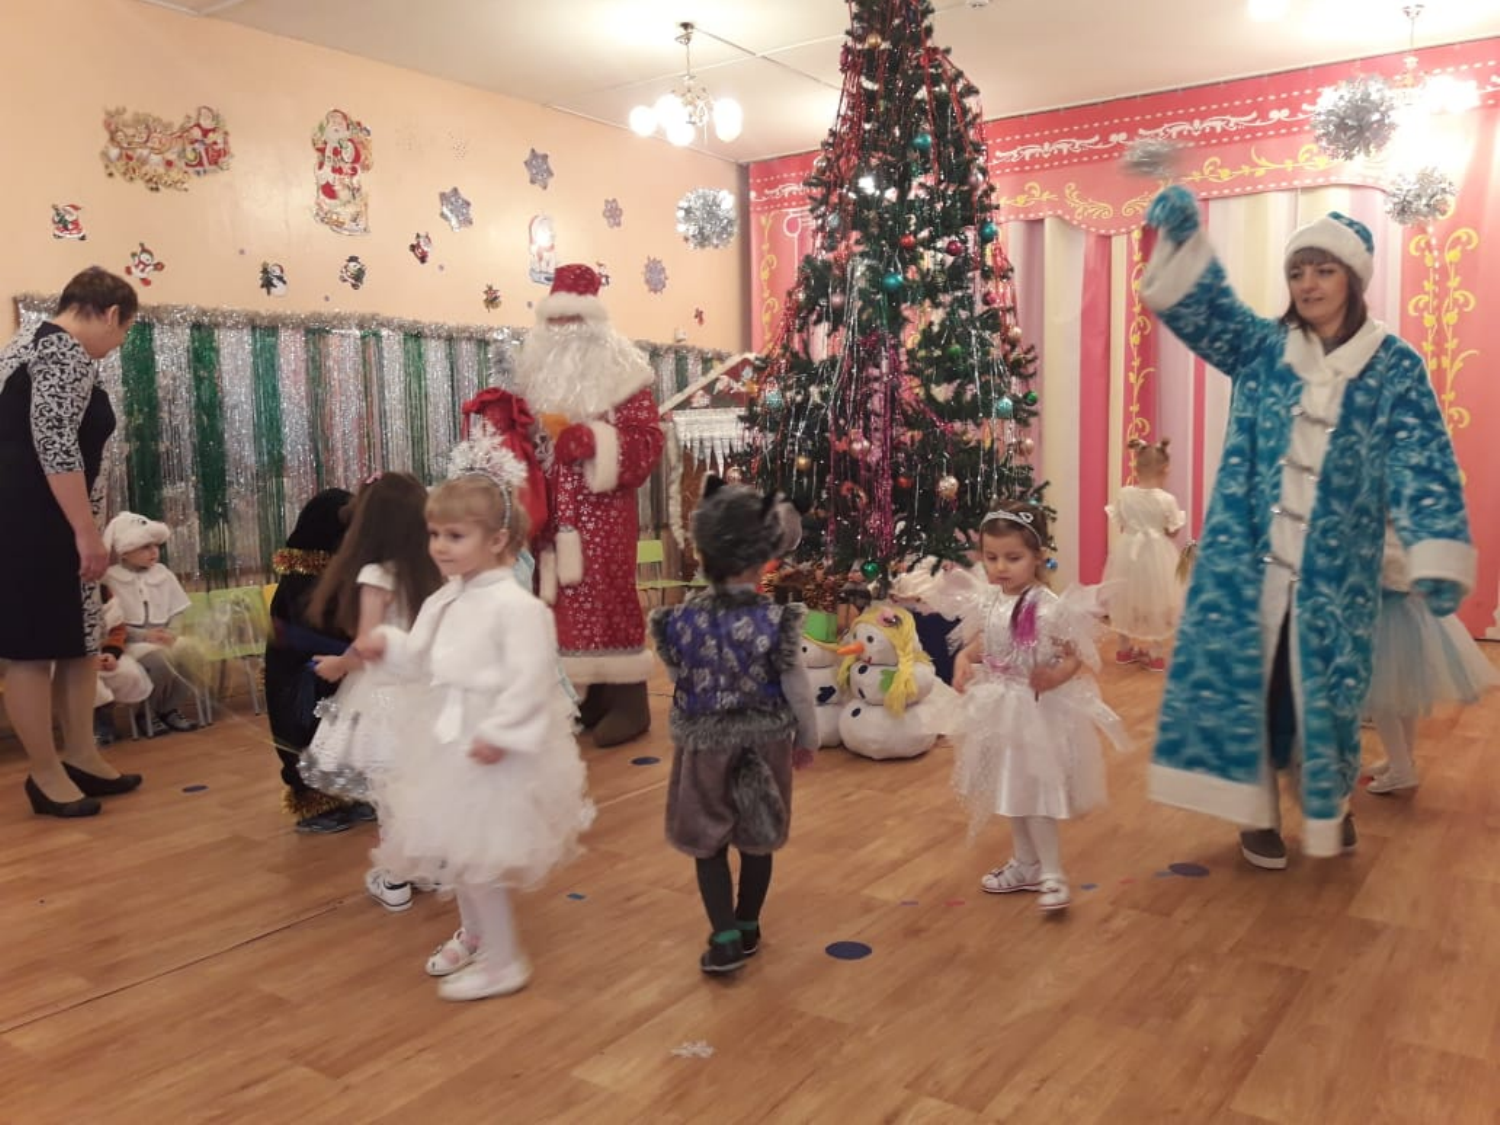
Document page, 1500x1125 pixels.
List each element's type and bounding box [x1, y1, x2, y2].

list [0, 0, 1500, 1125]
